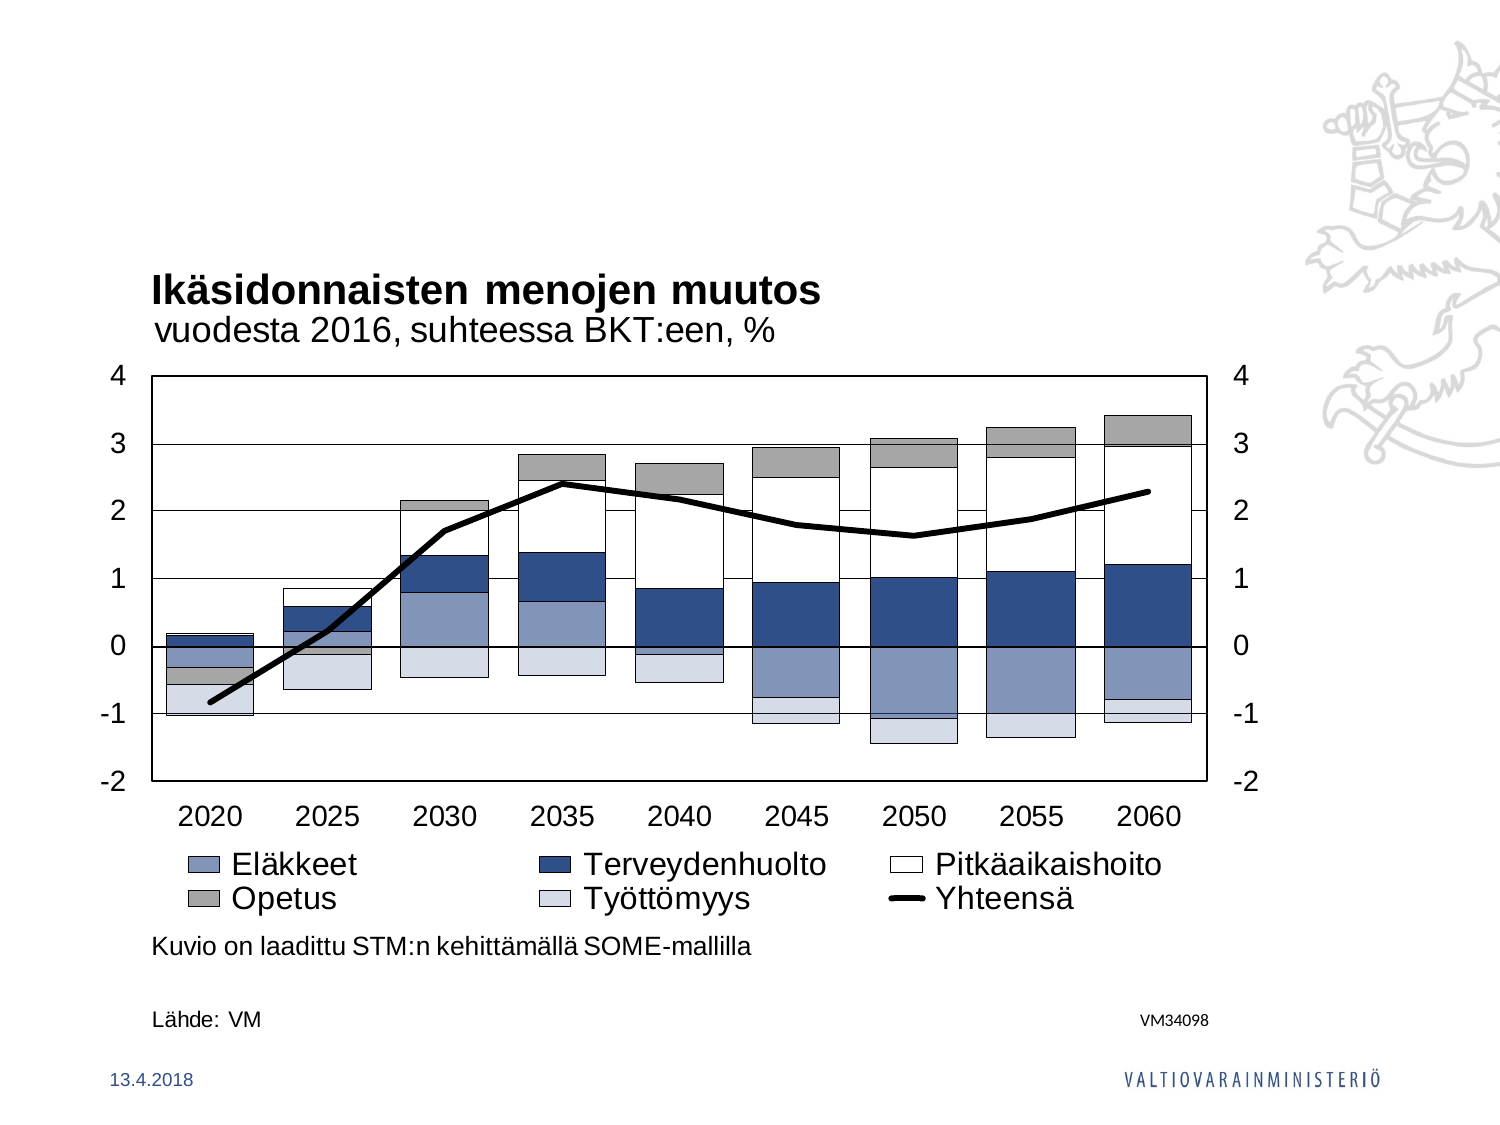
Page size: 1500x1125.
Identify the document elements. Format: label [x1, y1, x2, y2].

slide_number [94, 1055, 255, 1103]
picture [75, 0, 1500, 1046]
picture [1078, 1063, 1425, 1092]
